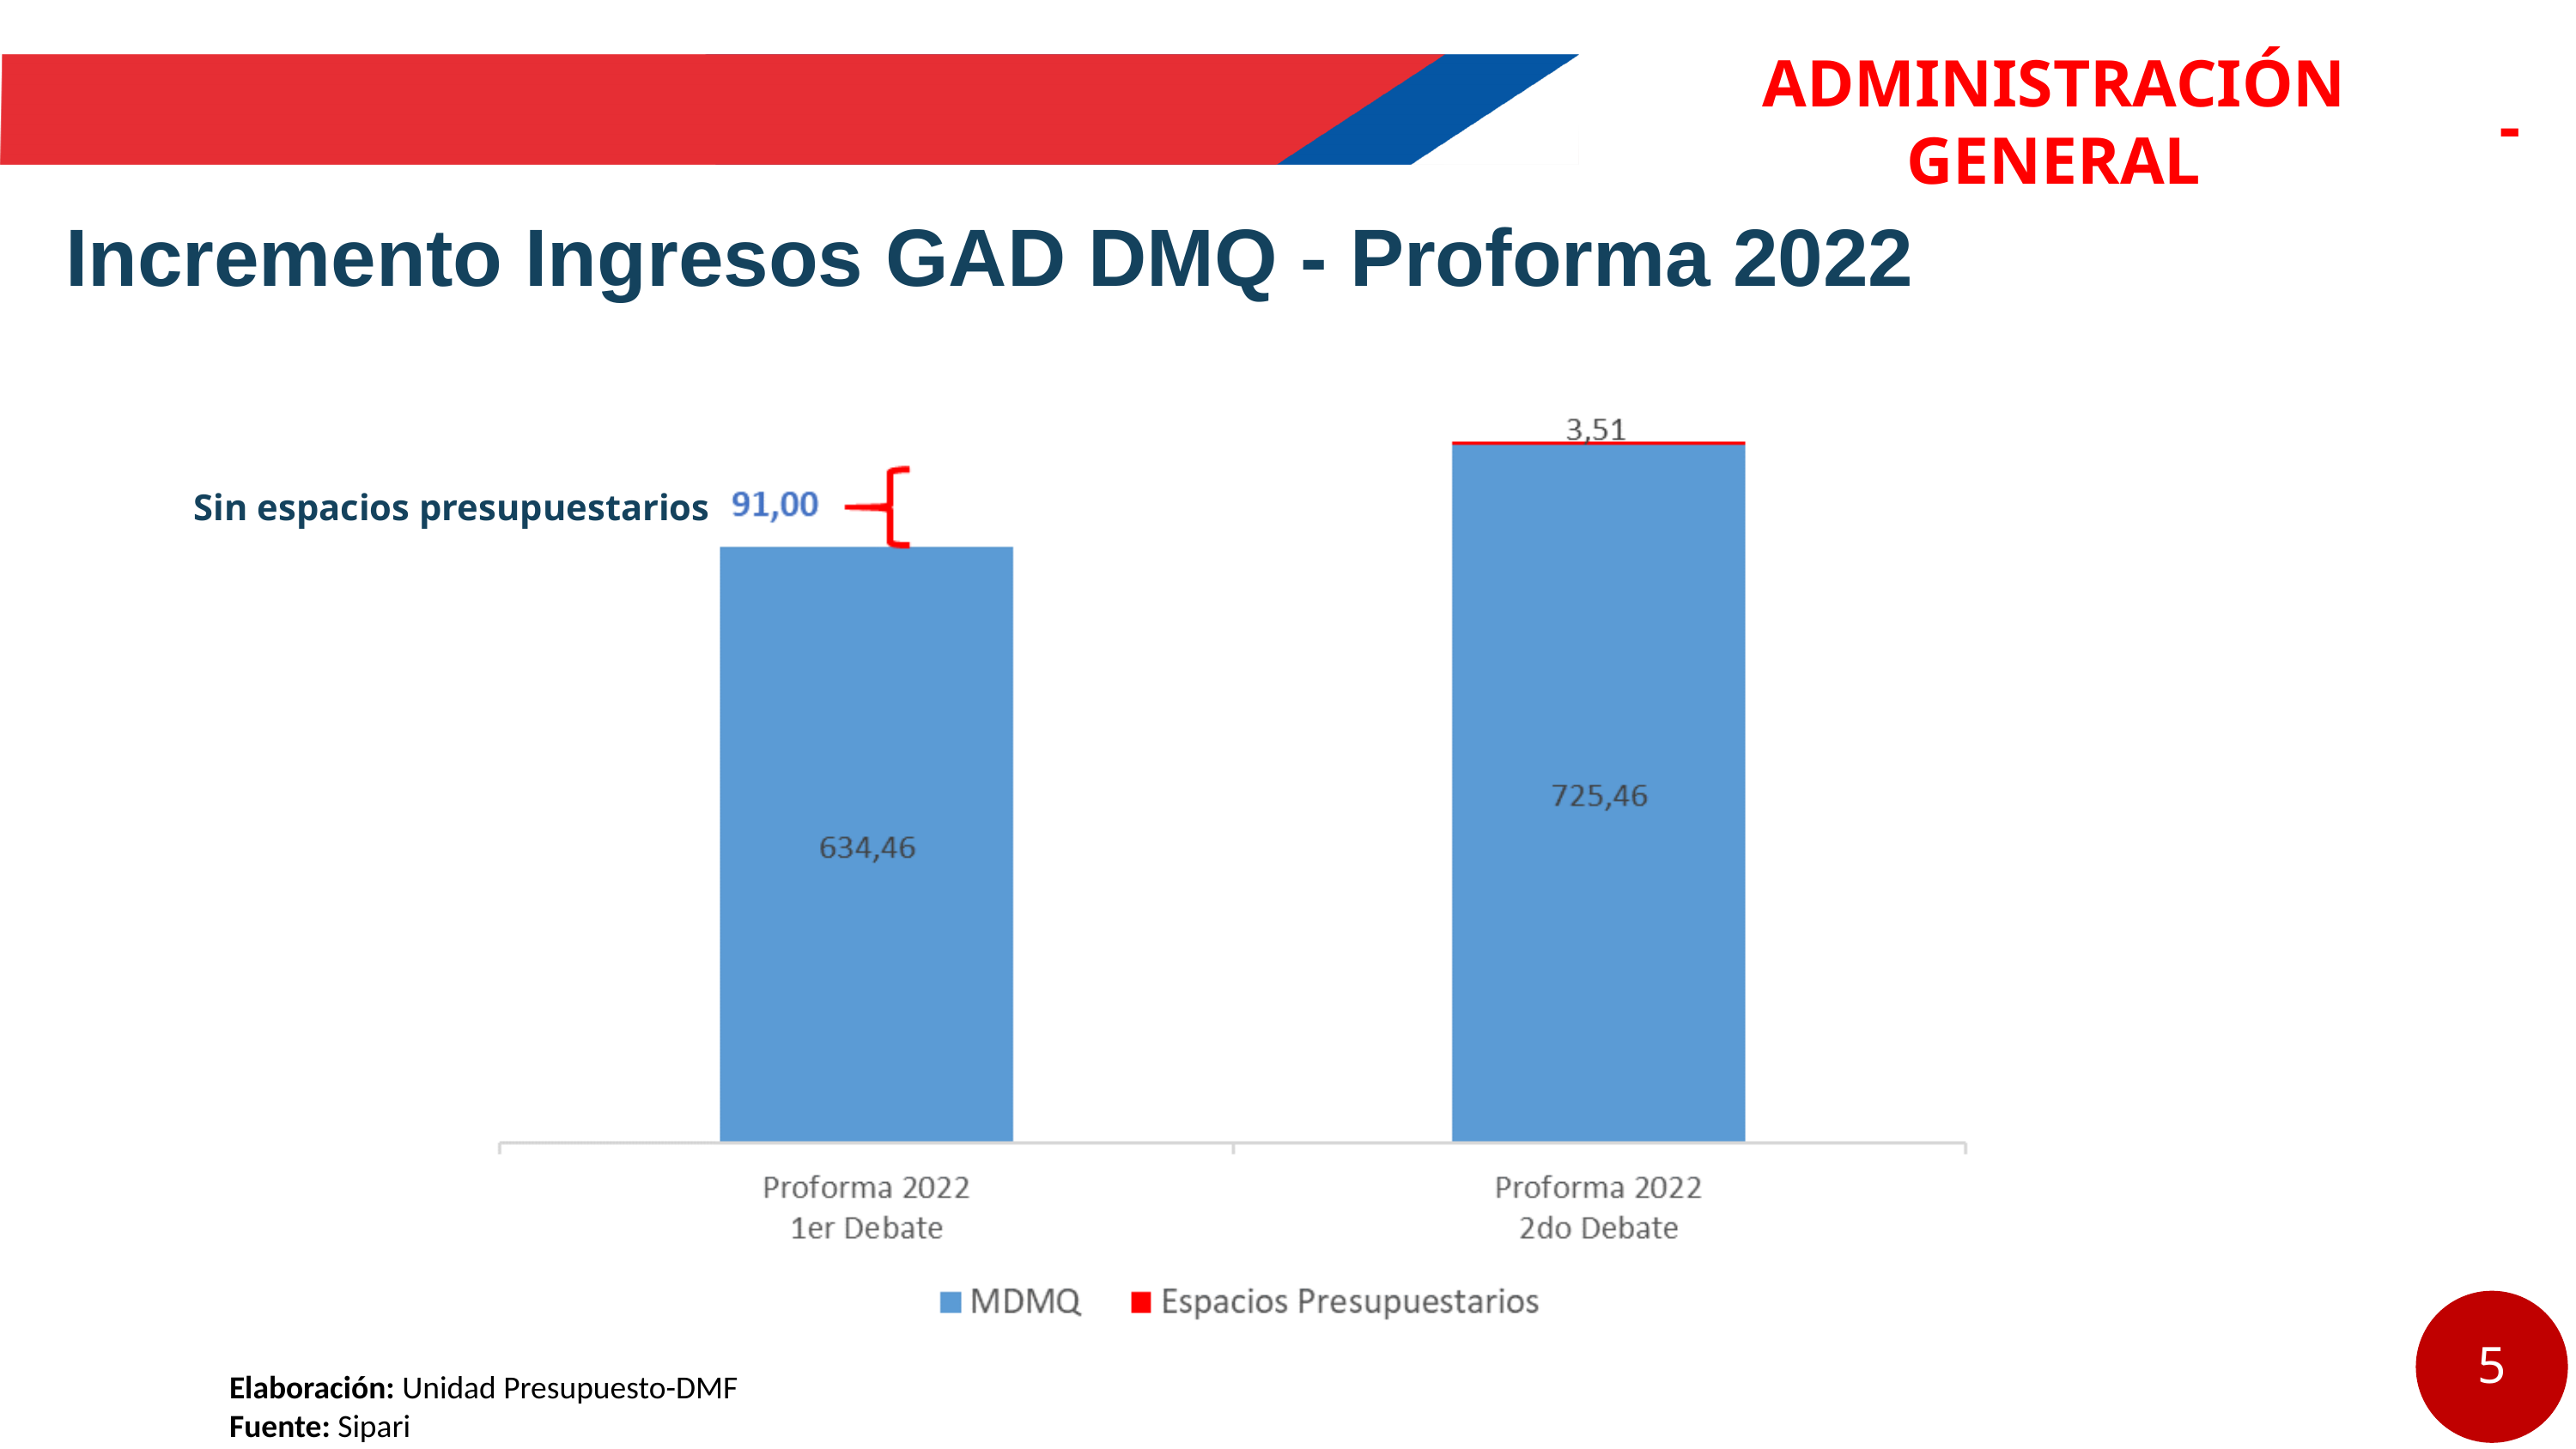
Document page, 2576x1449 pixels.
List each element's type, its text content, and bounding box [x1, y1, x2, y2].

picture [1693, 31, 2449, 221]
text_box Sin espacios presupuestarios [180, 477, 458, 534]
picture [0, 54, 1579, 165]
text_box [127, 355, 361, 657]
text_box ADMINISTRACIÓN GENERAL [1606, 15, 2503, 224]
text_box Elaboración: Unidad Presupuesto-DMF Fuente: Sipari [129, 1360, 988, 1449]
text_box ADMINISRACIÓN GENERAL [2501, 60, 2536, 156]
title Incremento Ingresos GAD DMQ - Proforma 2022 [42, 160, 2204, 347]
picture [463, 325, 2003, 1355]
slide_number 5 [2415, 1328, 2568, 1406]
